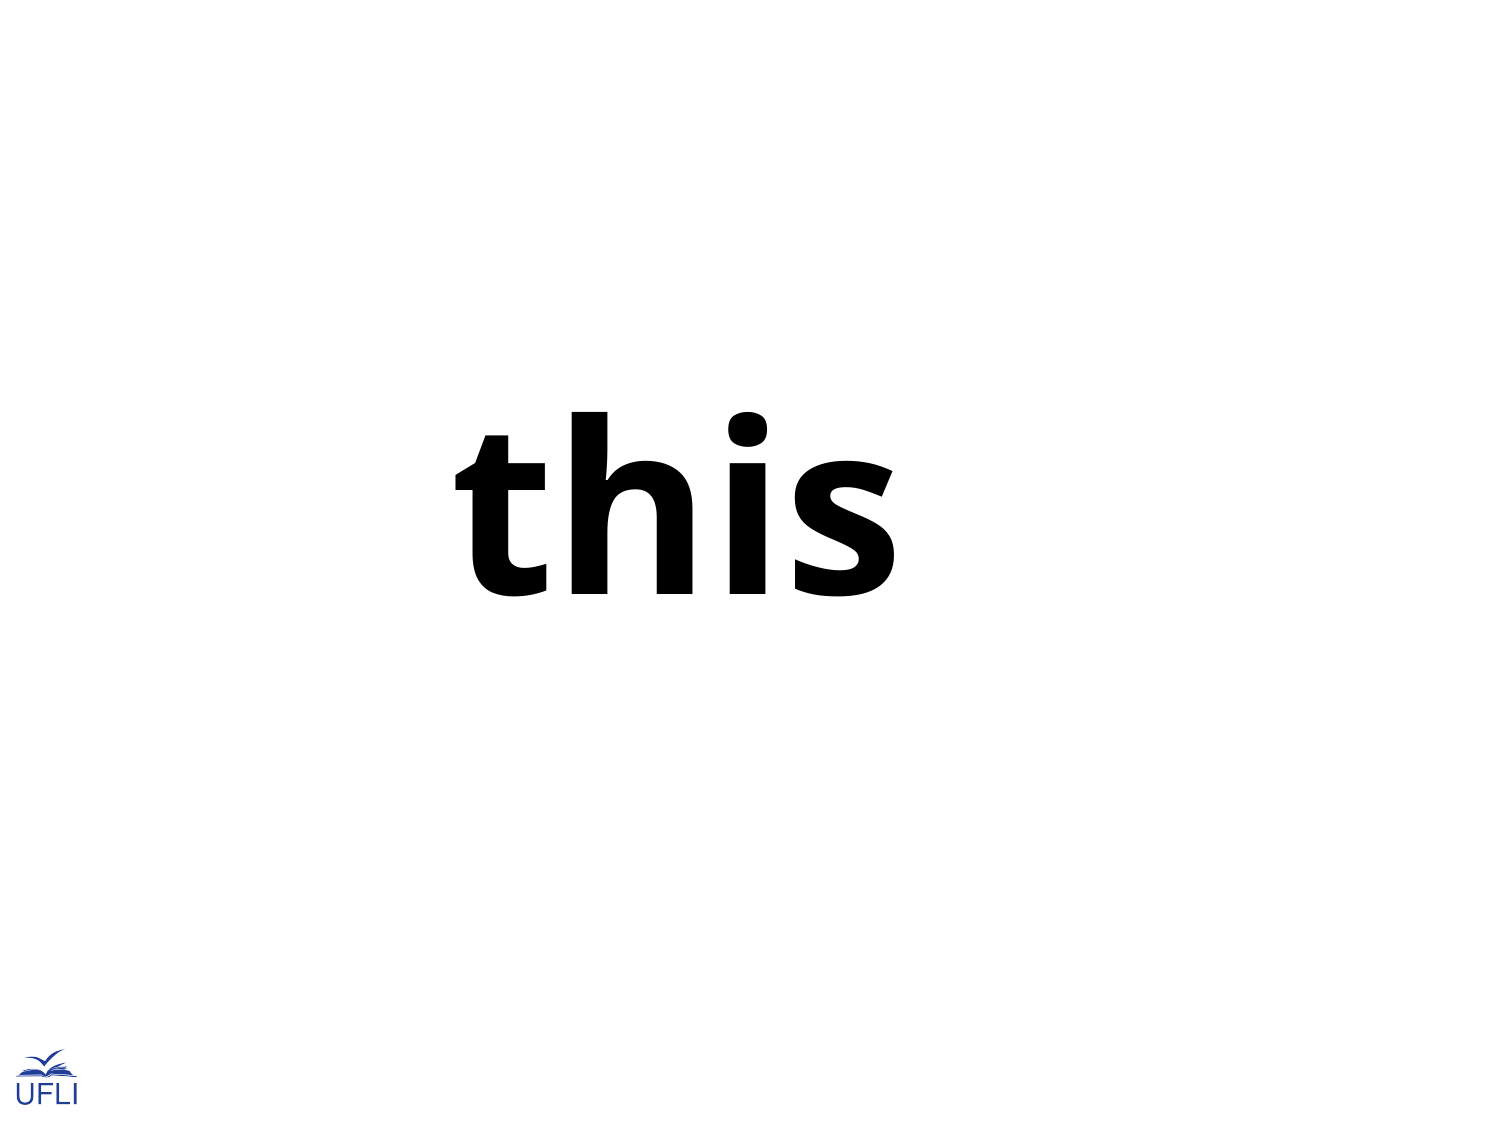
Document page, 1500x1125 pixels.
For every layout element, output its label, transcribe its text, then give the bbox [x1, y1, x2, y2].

picture [12, 1047, 81, 1108]
text_box this [0, 347, 1500, 650]
